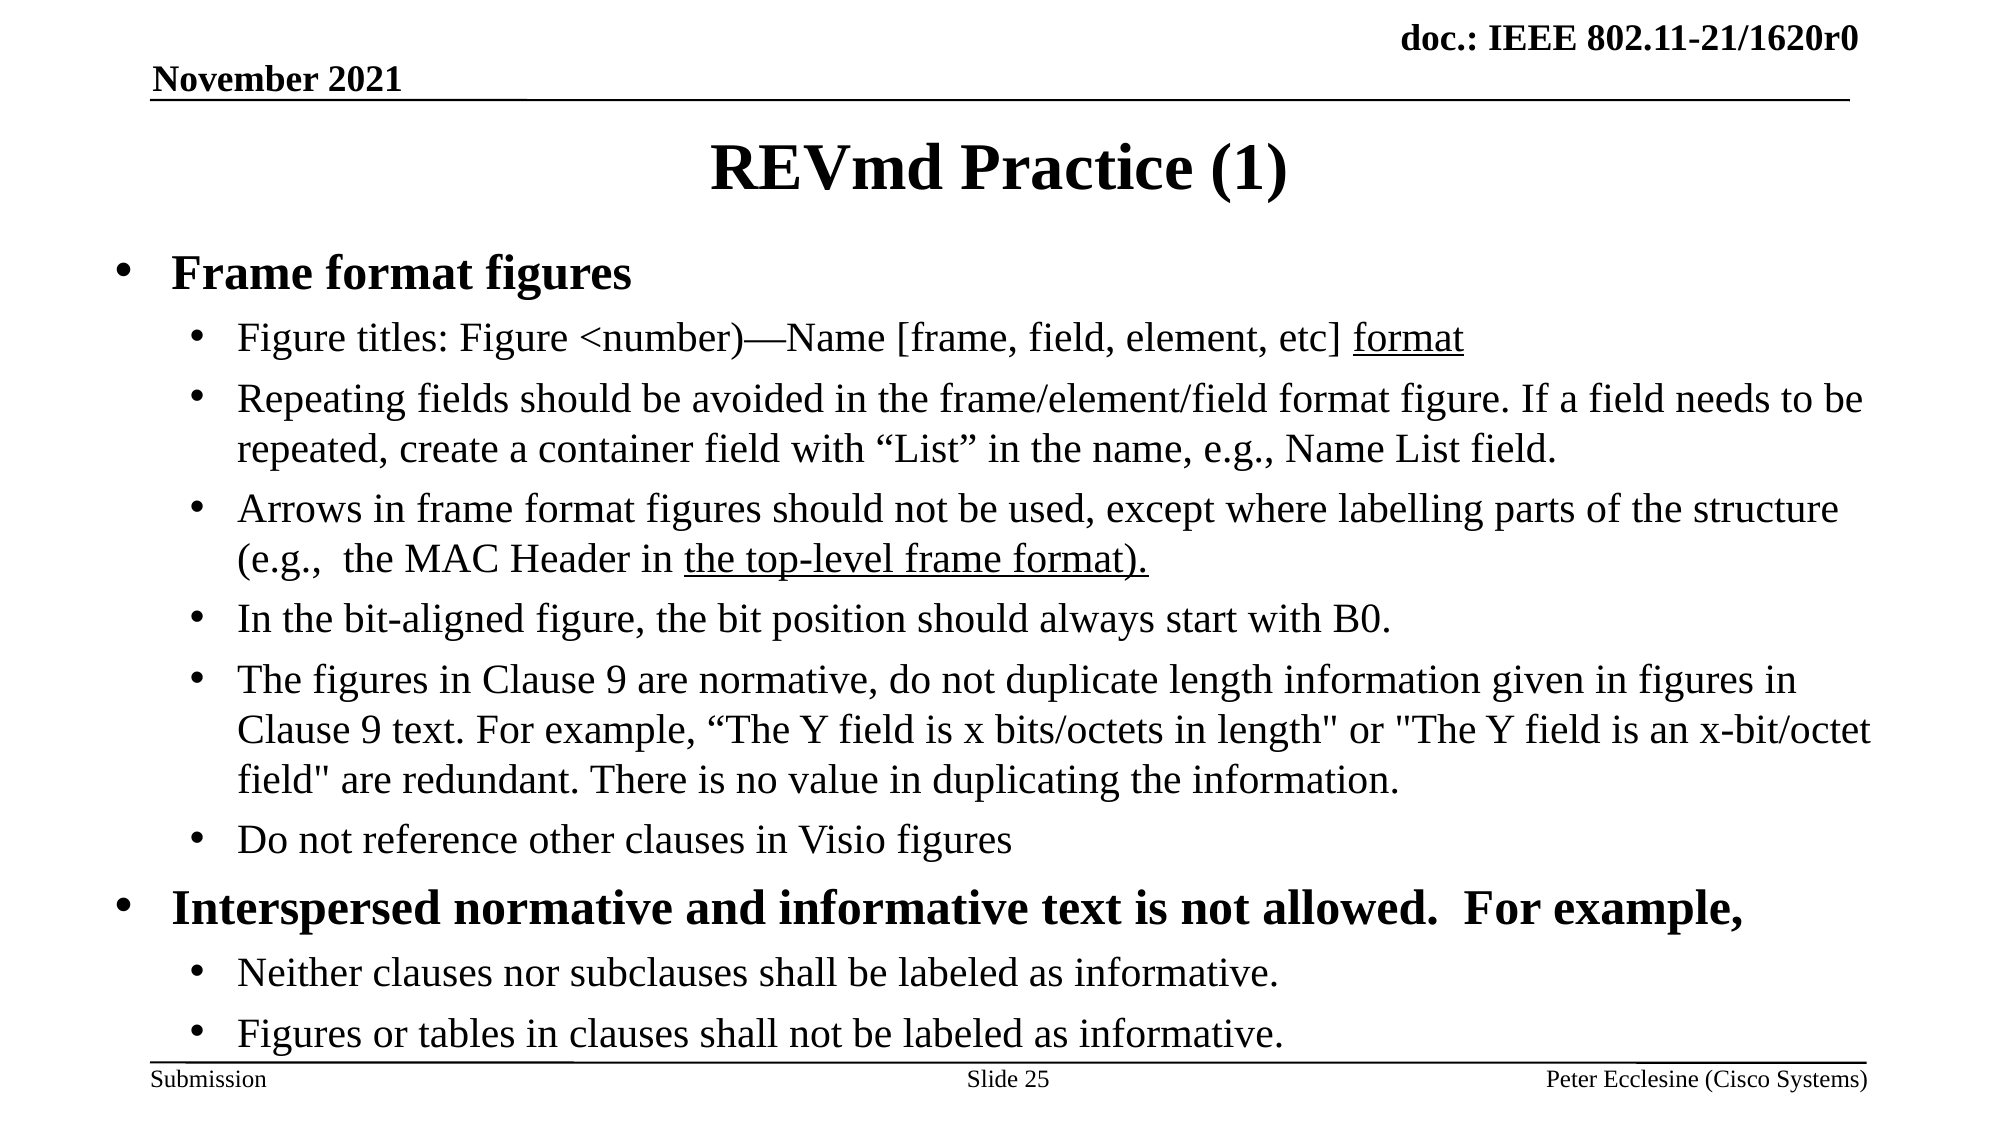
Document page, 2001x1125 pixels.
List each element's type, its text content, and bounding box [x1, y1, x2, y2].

slide_number Slide 25 [950, 1061, 1067, 1123]
footer Peter Ecclesine (Cisco Systems) [1171, 1061, 1869, 1093]
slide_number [152, 54, 563, 100]
title REVmd Practice (1) [149, 112, 1850, 215]
list Frame format figures Figure titles: Figure <number)—Name [frame, field, element, etc] format Repeating fields should be avoided in the frame/element/field format figure. If a field needs to be repeated, create a container field with “List” in the name, e.g., Name List field. Arrows in frame format figures should not be used, except where labelling parts of the structure (e.g., the MAC Header in the top-level frame format). In the bit-aligned figure, the bit position should always start with B0. The figures in Clause 9 are normative, do not duplicate length information given in figures in Clause 9 text. For example, “The Y field is x bits/octets in length" or "The Y field is an x-bit/octet field" are redundant. There is no value in duplicating the information. Do not reference other clauses in Visio figures Interspersed normative and informative text is not allowed. For example, Neither clauses nor subclauses shall be labeled as informative. Figures or tables in clauses shall not be labeled as informative. [99, 231, 1926, 1045]
